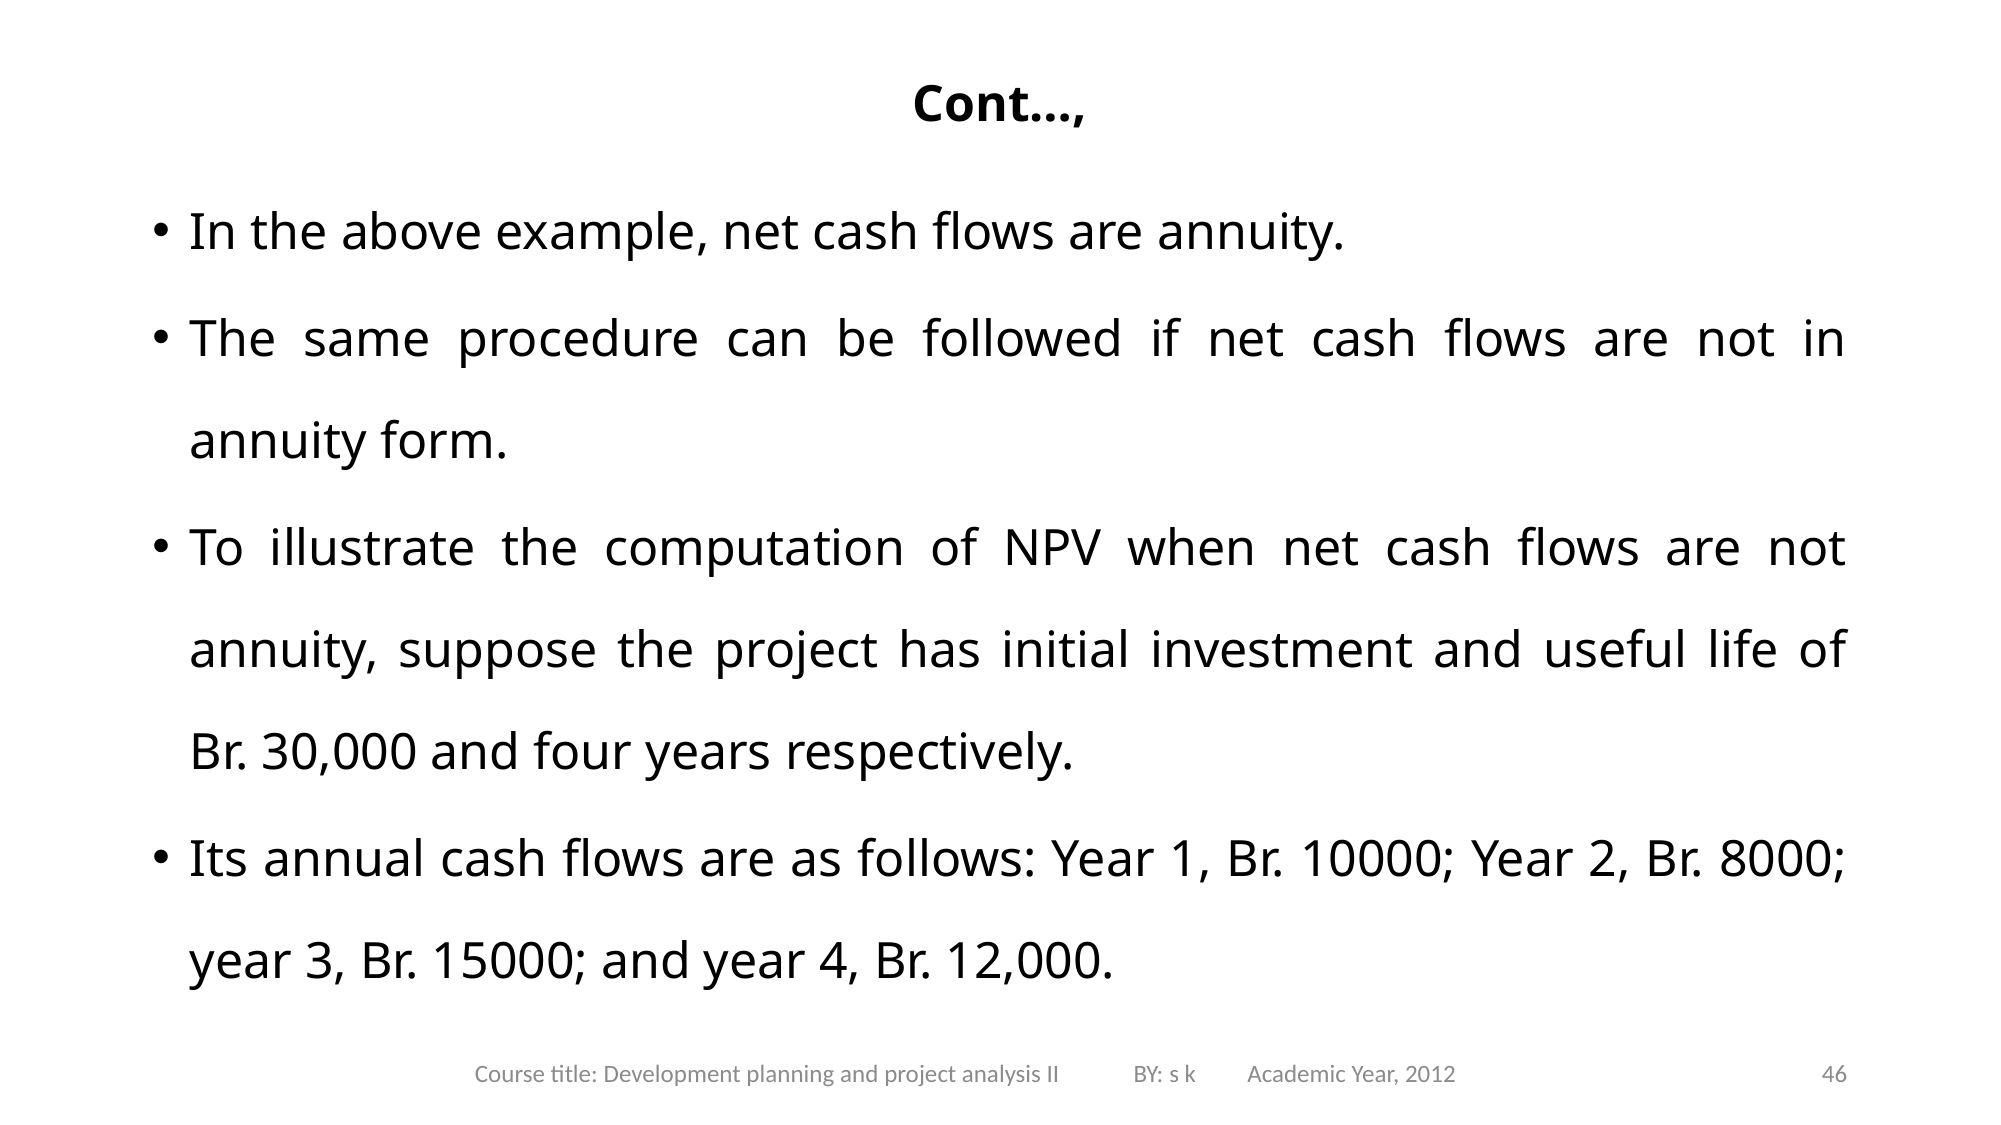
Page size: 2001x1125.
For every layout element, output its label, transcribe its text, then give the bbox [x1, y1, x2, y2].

list In the above example, net cash flows are annuity. The same procedure can be followed if net cash flows are not in annuity form. To illustrate the computation of NPV when net cash flows are not annuity, suppose the project has initial investment and useful life of Br. 30,000 and four years respectively. Its annual cash flows are as follows: Year 1, Br. 10000; Year 2, Br. 8000; year 3, Br. 15000; and year 4, Br. 12,000. [137, 149, 1863, 1014]
slide_number 46 [1412, 1042, 1863, 1103]
title Cont…, [137, 59, 1863, 149]
footer Course title: Development planning and project analysis II BY: s k Academic Year, 2012 [306, 1042, 1412, 1103]
